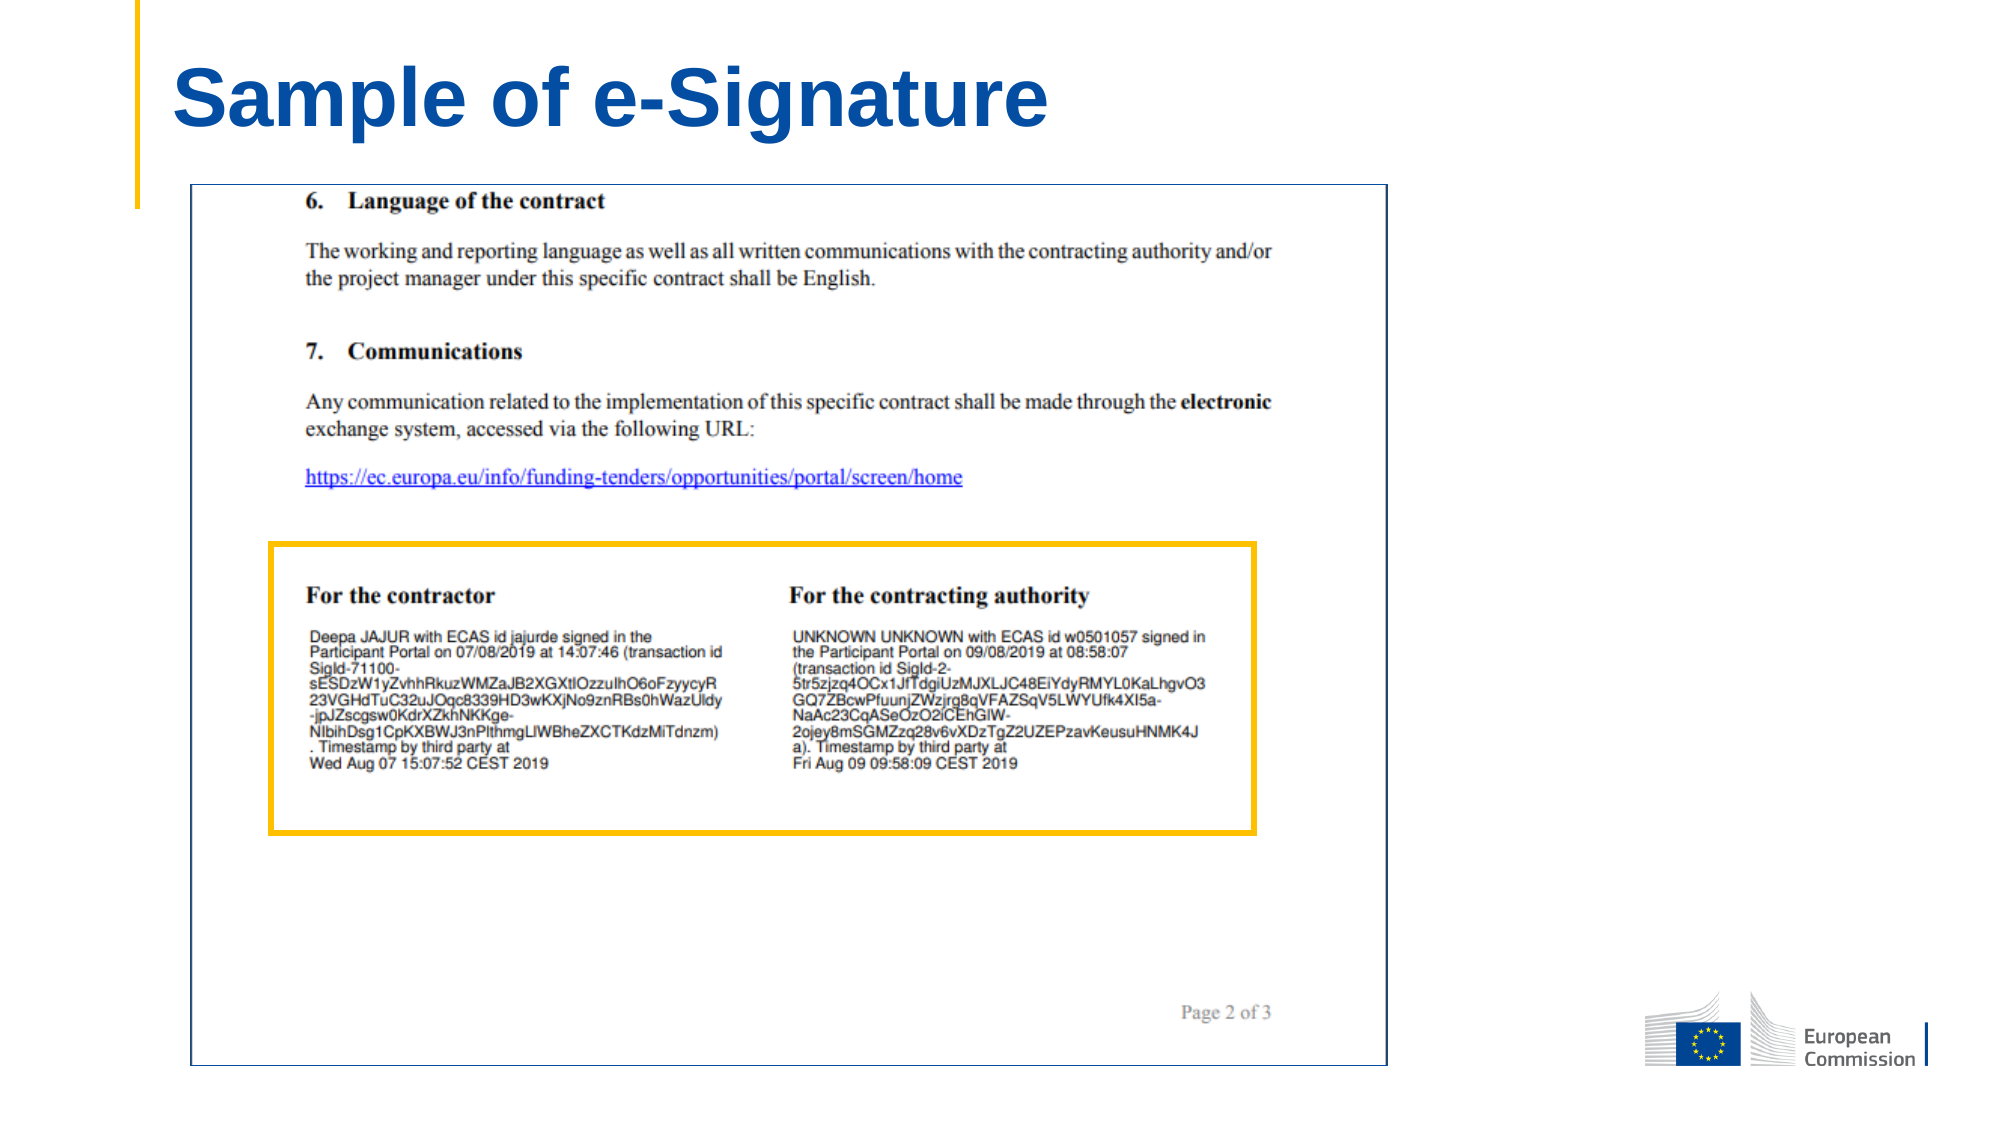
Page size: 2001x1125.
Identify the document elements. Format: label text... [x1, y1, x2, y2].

picture [1645, 991, 1928, 1066]
title Sample of e-Signature [157, 16, 1882, 145]
picture [190, 183, 1388, 1066]
